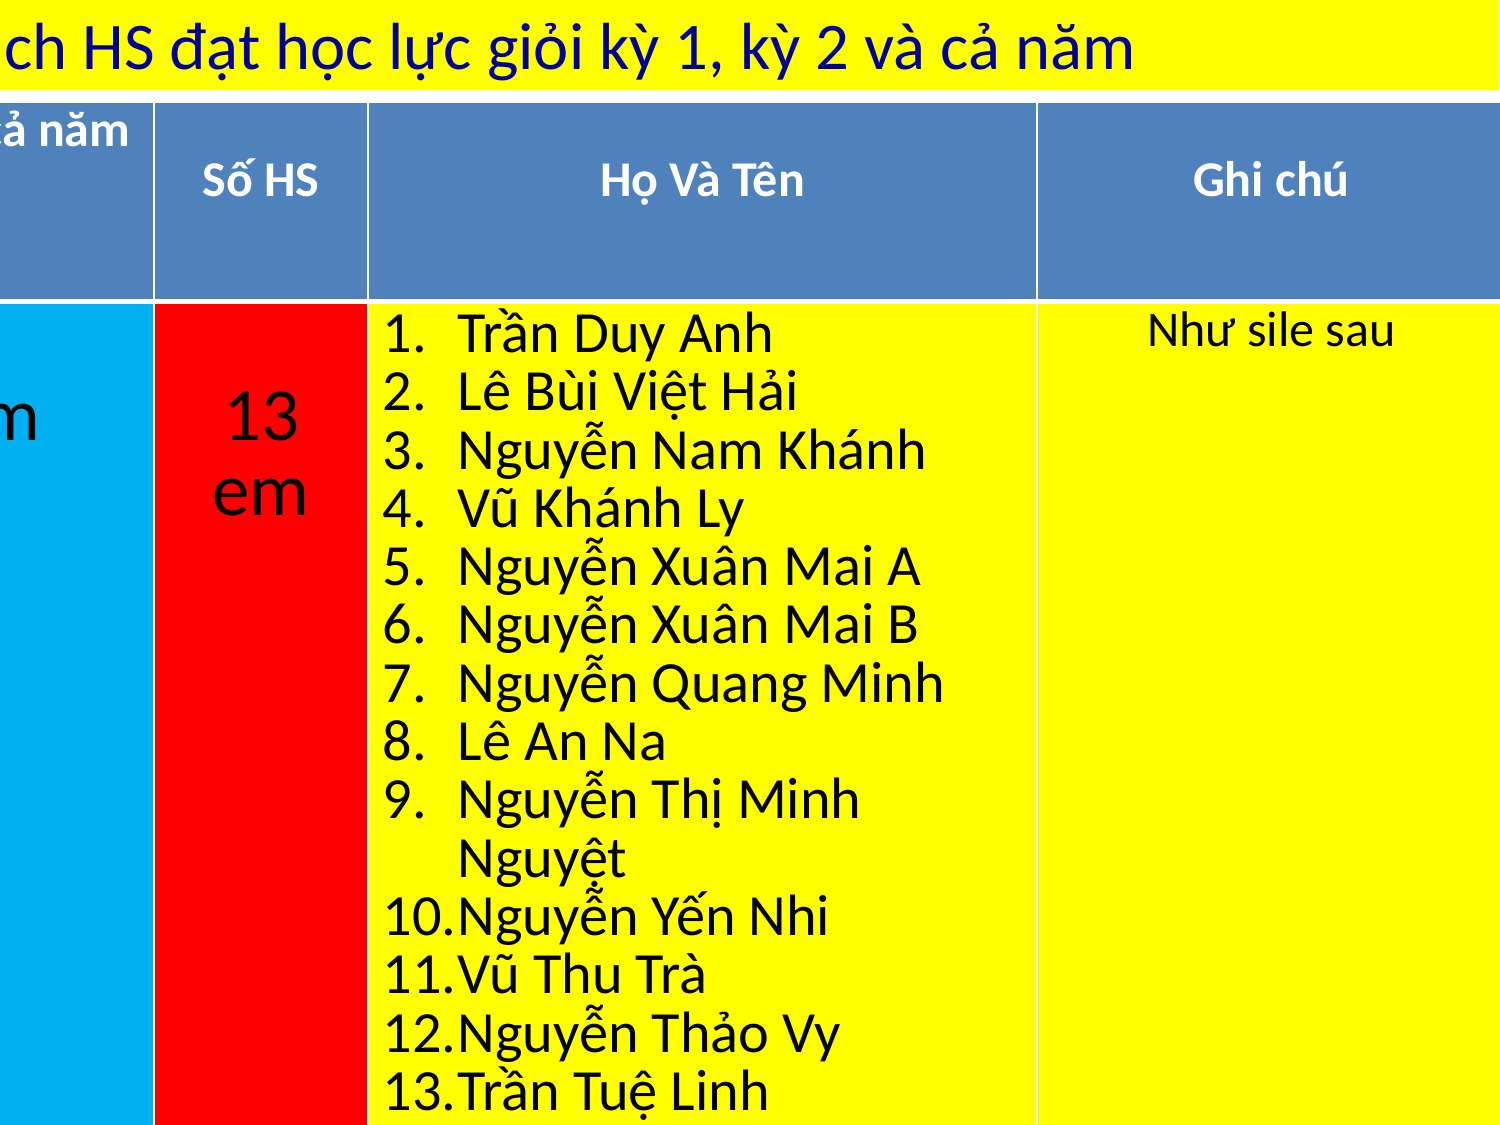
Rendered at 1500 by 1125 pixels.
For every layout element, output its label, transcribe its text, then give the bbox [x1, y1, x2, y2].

table_header Họ Và Tên [369, 103, 1036, 299]
table_cell 13 em [155, 304, 367, 1125]
table_cell Cả năm [0, 304, 153, 1125]
table_header Ghi chú [1038, 103, 1500, 299]
table_header Kỳ 1 / Kỳ 2 / cả năm [0, 103, 153, 299]
table_cell Như sile sau [1038, 304, 1500, 1125]
table_header Số HS [155, 103, 367, 299]
text_box Danh sách HS đạt học lực giỏi kỳ 1, kỳ 2 và cả năm [0, 0, 1500, 91]
table_cell Trần Duy Anh Lê Bùi Việt Hải Nguyễn Nam Khánh Vũ Khánh Ly Nguyễn Xuân Mai A Nguyễn Xuân Mai B Nguyễn Quang Minh Lê An Na Nguyễn Thị Minh Nguyệt Nguyễn Yến Nhi Vũ Thu Trà Nguyễn Thảo Vy Trần Tuệ Linh [369, 304, 1036, 1125]
